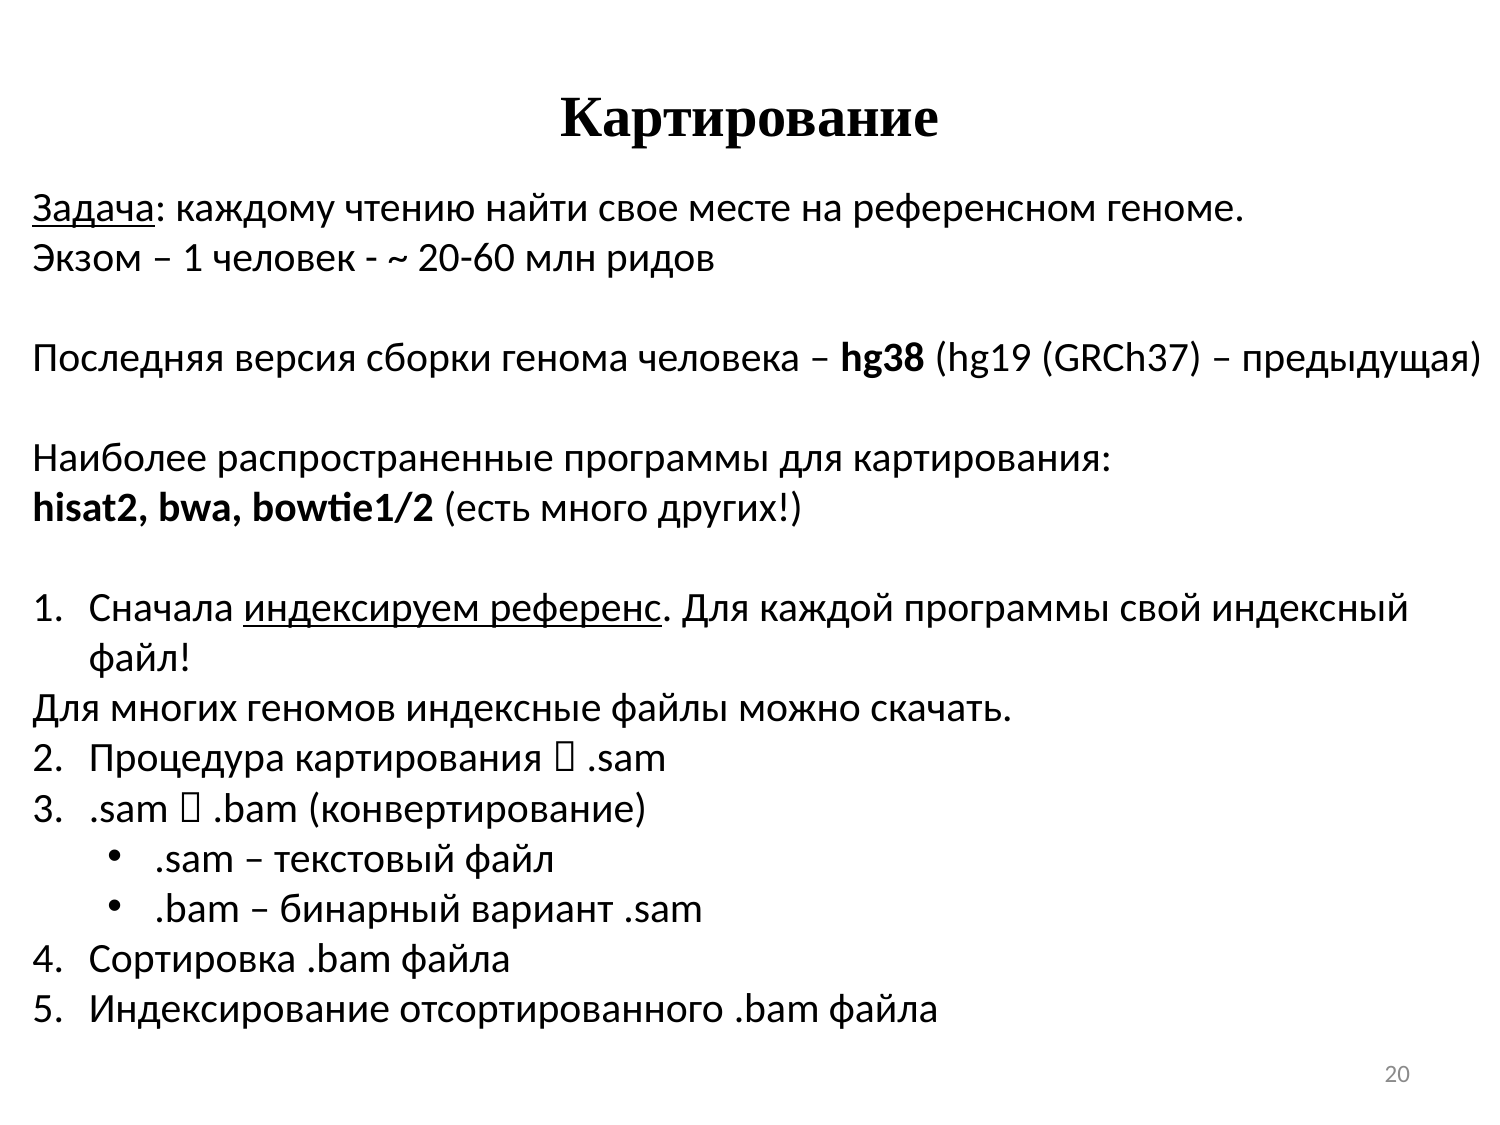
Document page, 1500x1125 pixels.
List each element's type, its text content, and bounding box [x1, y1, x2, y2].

text_box Задача: каждому чтению найти свое месте на референсном геноме. Экзом – 1 человек - ~ 20-60 млн ридов Последняя версия сборки генома человека – hg38 (hg19 (GRCh37) – предыдущая) Наиболее распространенные программы для картирования: hisat2, bwa, bowtie1/2 (есть много других!) Сначала индексируем референс. Для каждой программы свой индексный файл! Для многих геномов индексные файлы можно скачать. Процедура картирования  .sam .sam  .bam (конвертирование) .sam – текстовый файл .bam – бинарный вариант .sam Сортировка .bam файла Индексирование отсортированного .bam файла [17, 172, 1500, 1038]
slide_number 20 [1074, 1042, 1425, 1103]
text_box Картирование [0, 70, 1500, 156]
